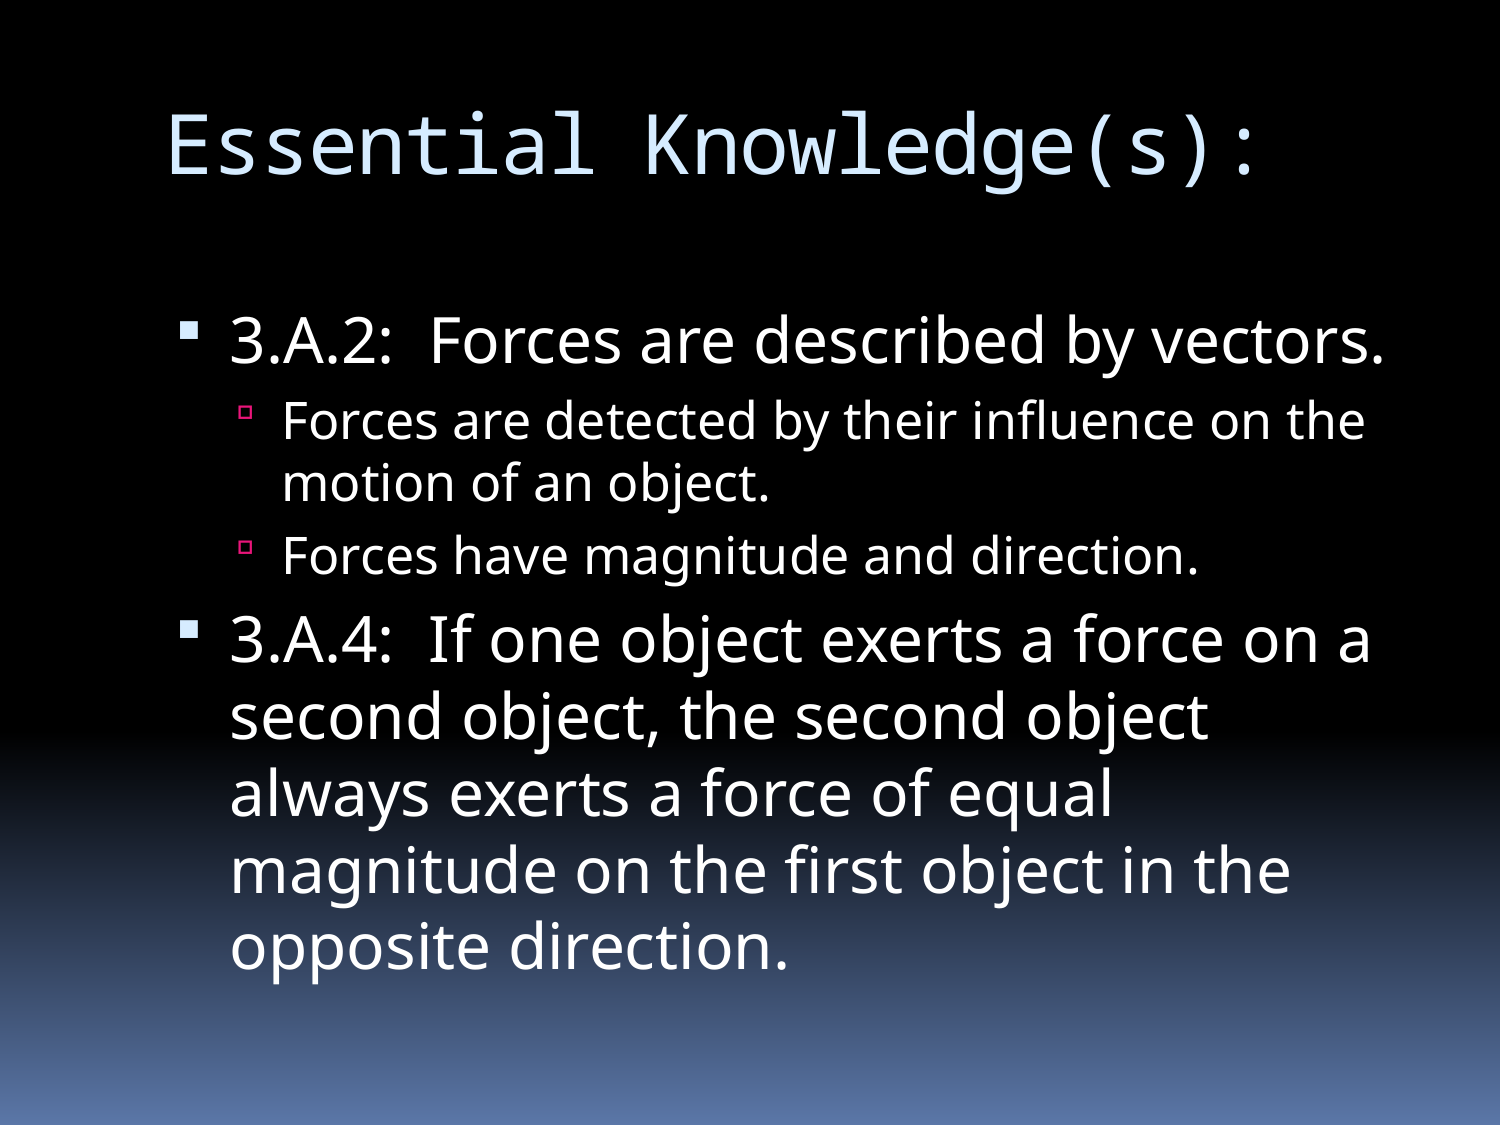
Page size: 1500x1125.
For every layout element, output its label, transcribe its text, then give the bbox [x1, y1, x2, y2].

title Essential Knowledge(s): [150, 83, 1425, 234]
list 3.A.2: Forces are described by vectors. Forces are detected by their influence on the motion of an object. Forces have magnitude and direction. 3.A.4: If one object exerts a force on a second object, the second object always exerts a force of equal magnitude on the first object in the opposite direction. [150, 292, 1425, 1043]
